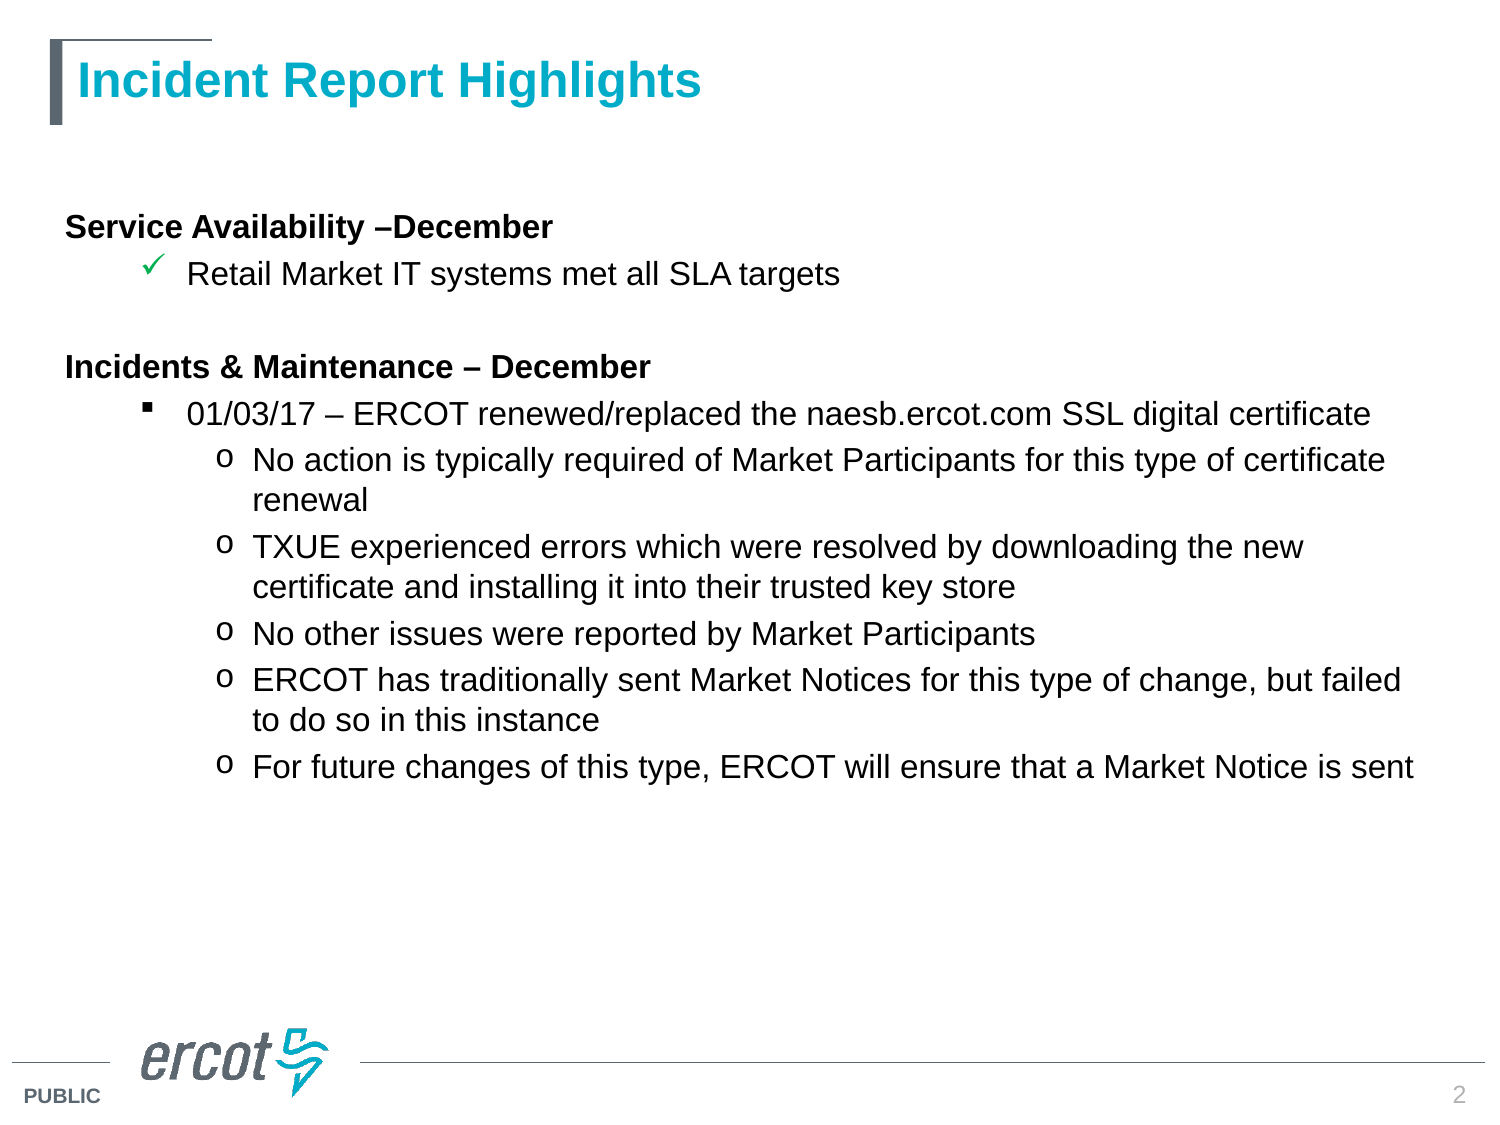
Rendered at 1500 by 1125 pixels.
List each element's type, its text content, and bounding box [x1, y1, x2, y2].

list Service Availability –December Retail Market IT systems met all SLA targets Incidents & Maintenance – December 01/03/17 – ERCOT renewed/replaced the naesb.ercot.com SSL digital certificate No action is typically required of Market Participants for this type of certificate renewal TXUE experienced errors which were resolved by downloading the new certificate and installing it into their trusted key store No other issues were reported by Market Participants ERCOT has traditionally sent Market Notices for this type of change, but failed to do so in this instance For future changes of this type, ERCOT will ensure that a Market Notice is sent [50, 149, 1450, 1038]
picture [137, 1038, 332, 1100]
slide_number 2 [1437, 1076, 1475, 1112]
title Incident Report Highlights [62, 39, 1450, 138]
